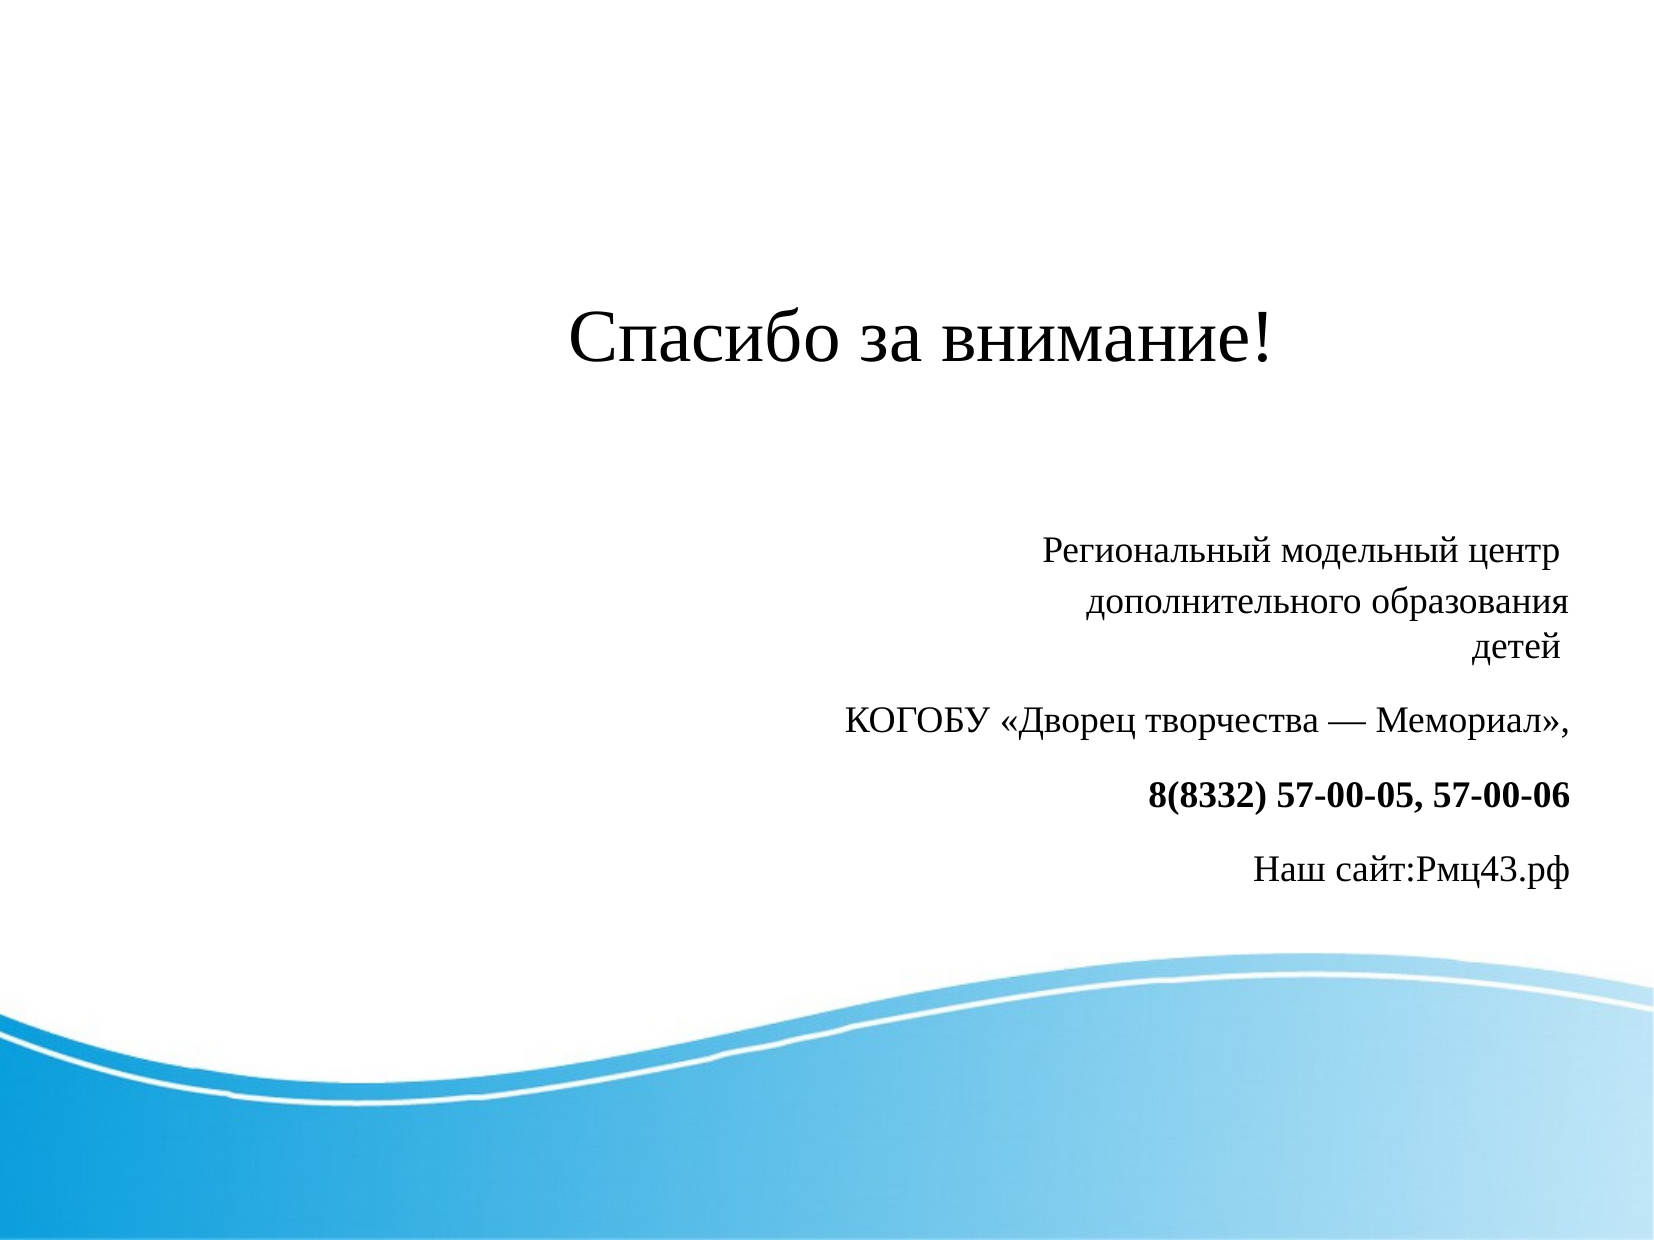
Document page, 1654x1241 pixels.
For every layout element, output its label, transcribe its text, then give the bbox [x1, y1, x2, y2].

picture [0, 952, 1654, 1240]
text_box Спасибо за внимание! Региональный модельный центр дополнительного образования детей КОГОБУ «Дворец творчества — Мемориал», 8(8332) 57-00-05, 57-00-06 Наш сайт:Рмц43.рф [82, 196, 1571, 915]
